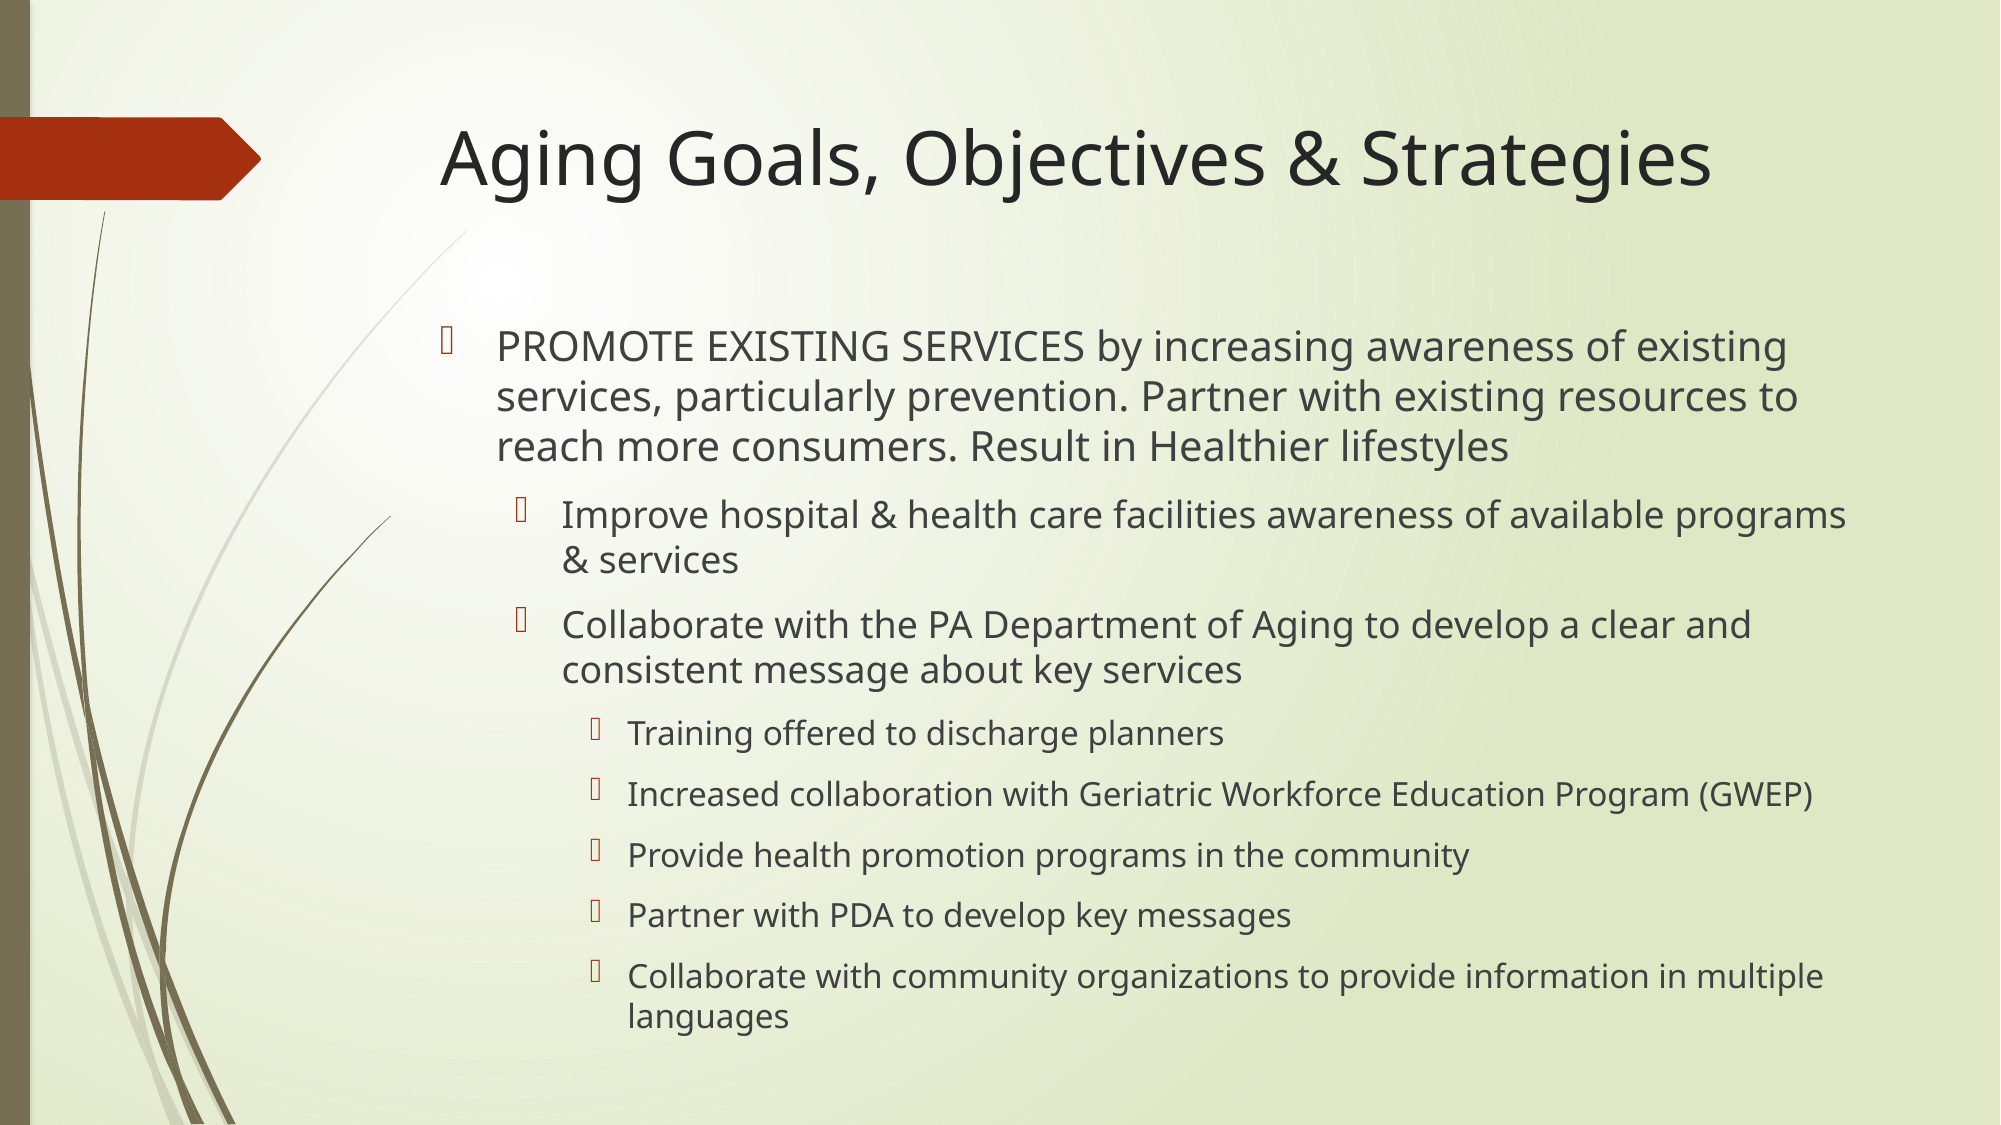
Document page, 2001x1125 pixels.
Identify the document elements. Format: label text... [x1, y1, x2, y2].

title Aging Goals, Objectives & Strategies [425, 102, 1888, 312]
list PROMOTE EXISTING SERVICES by increasing awareness of existing services, particularly prevention. Partner with existing resources to reach more consumers. Result in Healthier lifestyles Improve hospital & health care facilities awareness of available programs & services Collaborate with the PA Department of Aging to develop a clear and consistent message about key services Training offered to discharge planners Increased collaboration with Geriatric Workforce Education Program (GWEP) Provide health promotion programs in the community Partner with PDA to develop key messages Collaborate with community organizations to provide information in multiple languages [424, 312, 1888, 1060]
